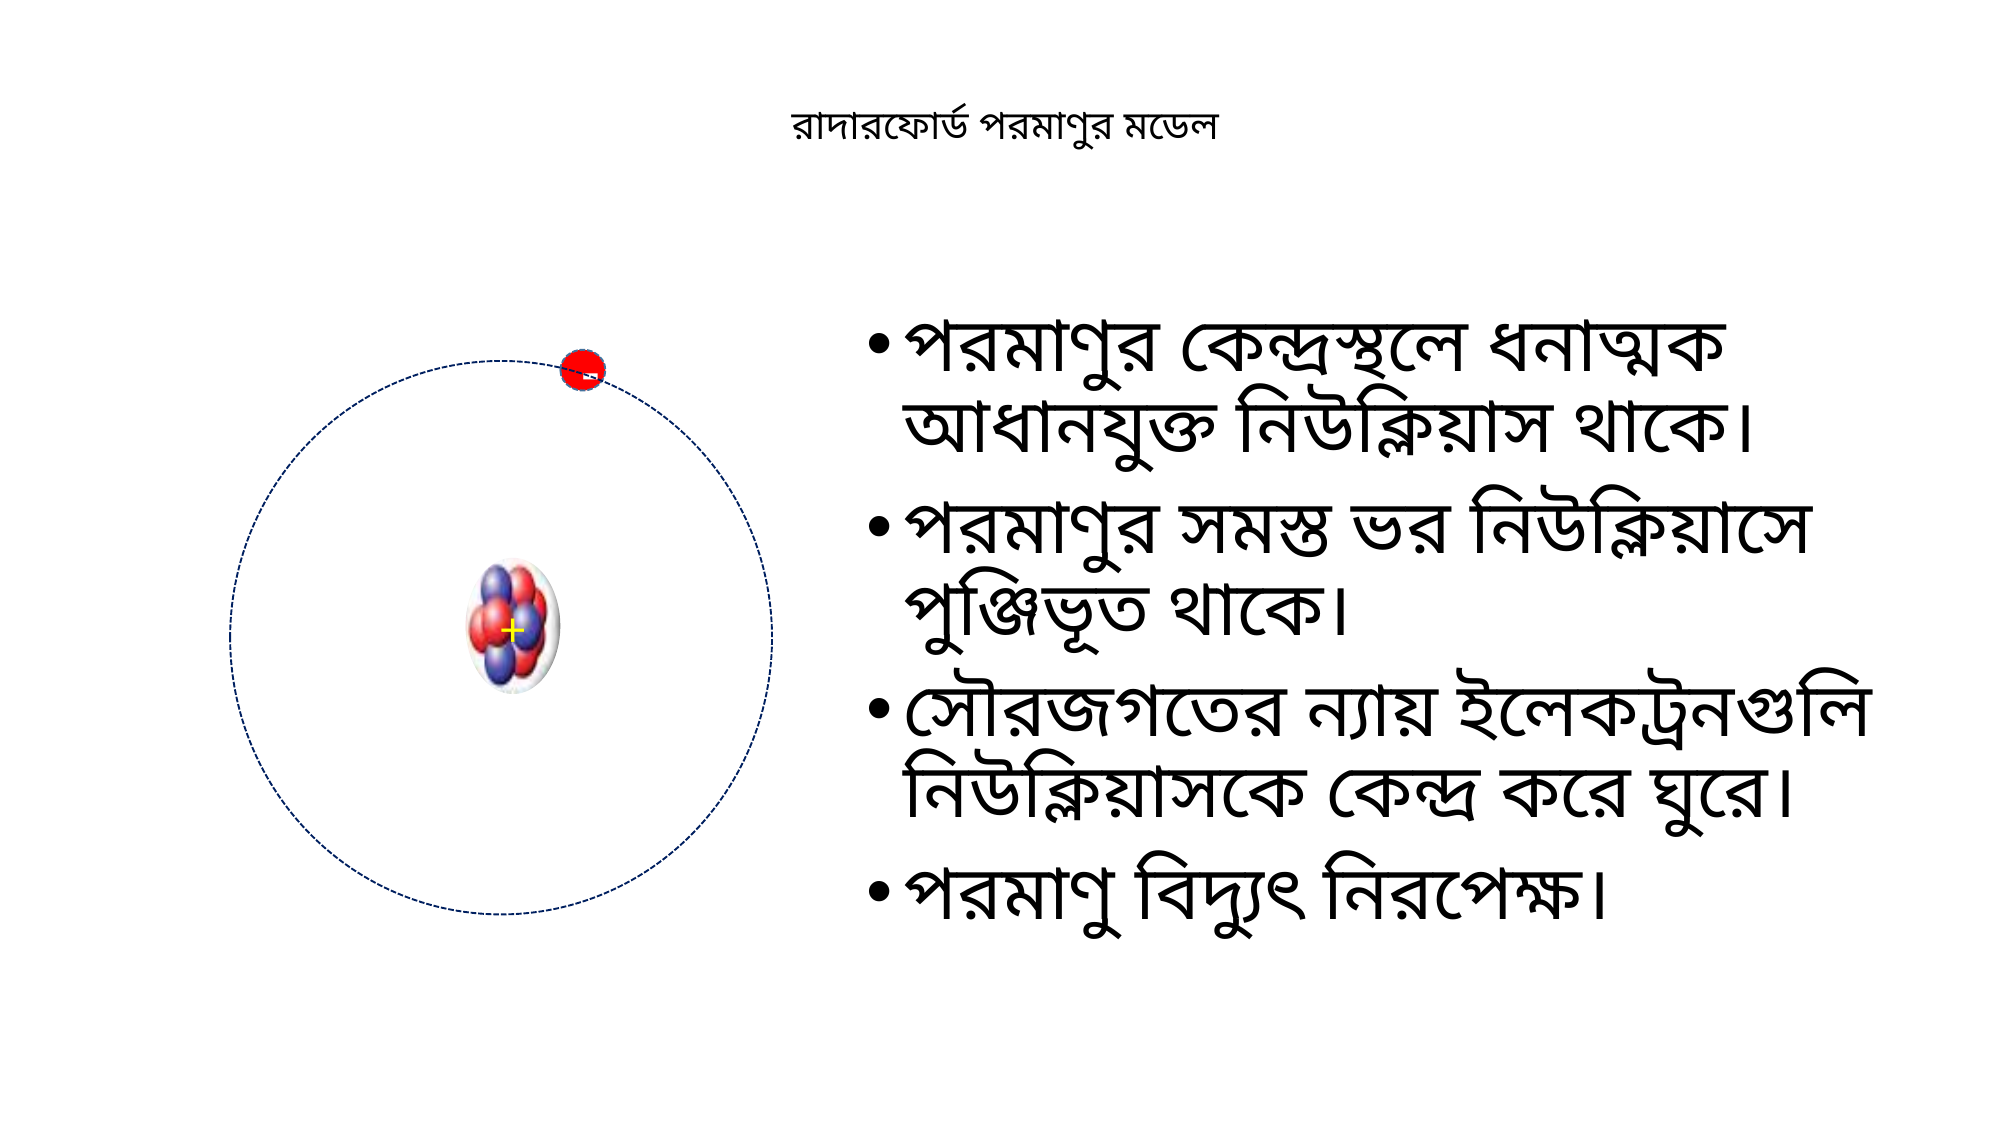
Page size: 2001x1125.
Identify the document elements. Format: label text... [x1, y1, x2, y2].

list পরমাণুর কেন্দ্রস্থলে ধনাত্মক আধানযুক্ত নিউক্লিয়াস থাকে। পরমাণুর সমস্ত ভর নিউক্লিয়াসে পুঞ্জিভূত থাকে। সৌরজগতের ন্যায় ইলেকট্রনগুলি নিউক্লিয়াসকে কেন্দ্র করে ঘুরে। পরমাণু বিদ্যুৎ নিরপেক্ষ। [851, 298, 1984, 1013]
text_box [229, 360, 773, 916]
text_box - [560, 348, 607, 380]
title রাদারফোর্ড পরমাণুর মডেল [42, 54, 1968, 204]
text_box + [464, 556, 562, 696]
